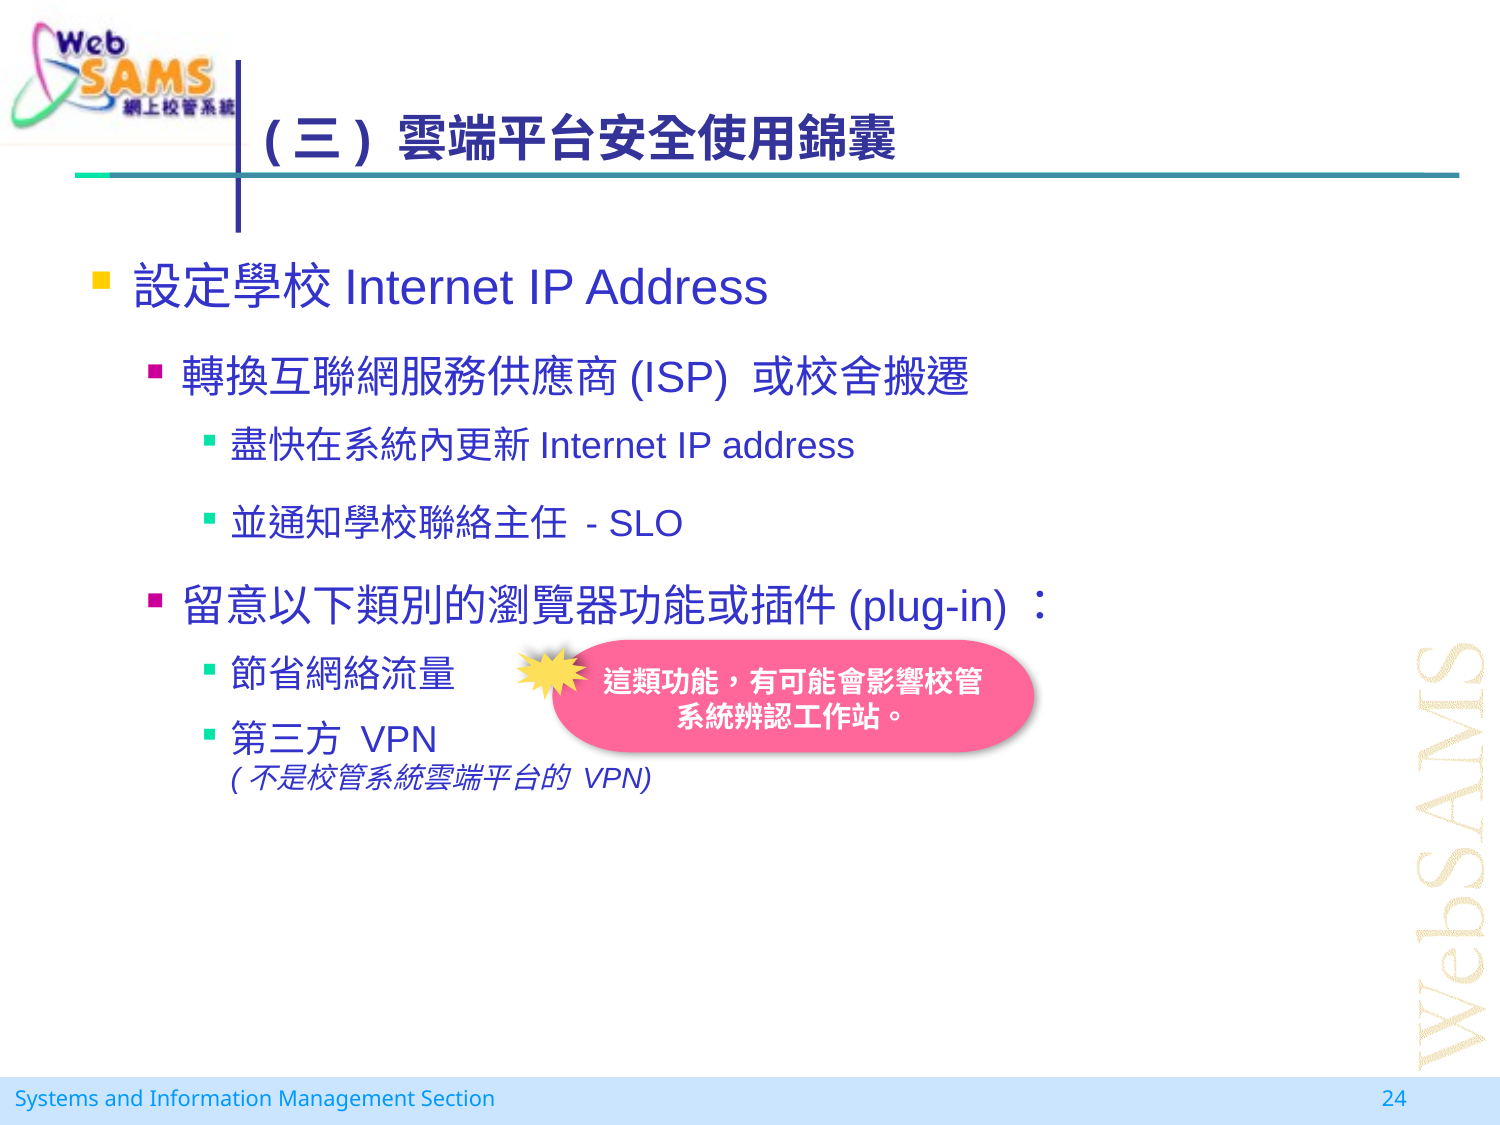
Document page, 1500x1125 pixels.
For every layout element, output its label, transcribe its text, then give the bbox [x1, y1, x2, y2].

picture [1391, 635, 1500, 1073]
text_box (三) 雲端平台安全使用錦囊 [248, 48, 1424, 174]
list 設定學校Internet IP Address 轉換互聯網服務供應商(ISP) 或校舍搬遷 盡快在系統內更新Internet IP address 並通知學校聯絡主任 - SLO 留意以下類別的瀏覽器功能或插件(plug-in)： 節省網絡流量 第三方 VPN (不是校管系統雲端平台的 VPN) [75, 247, 1414, 1033]
picture [0, 0, 250, 146]
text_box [515, 639, 1035, 753]
